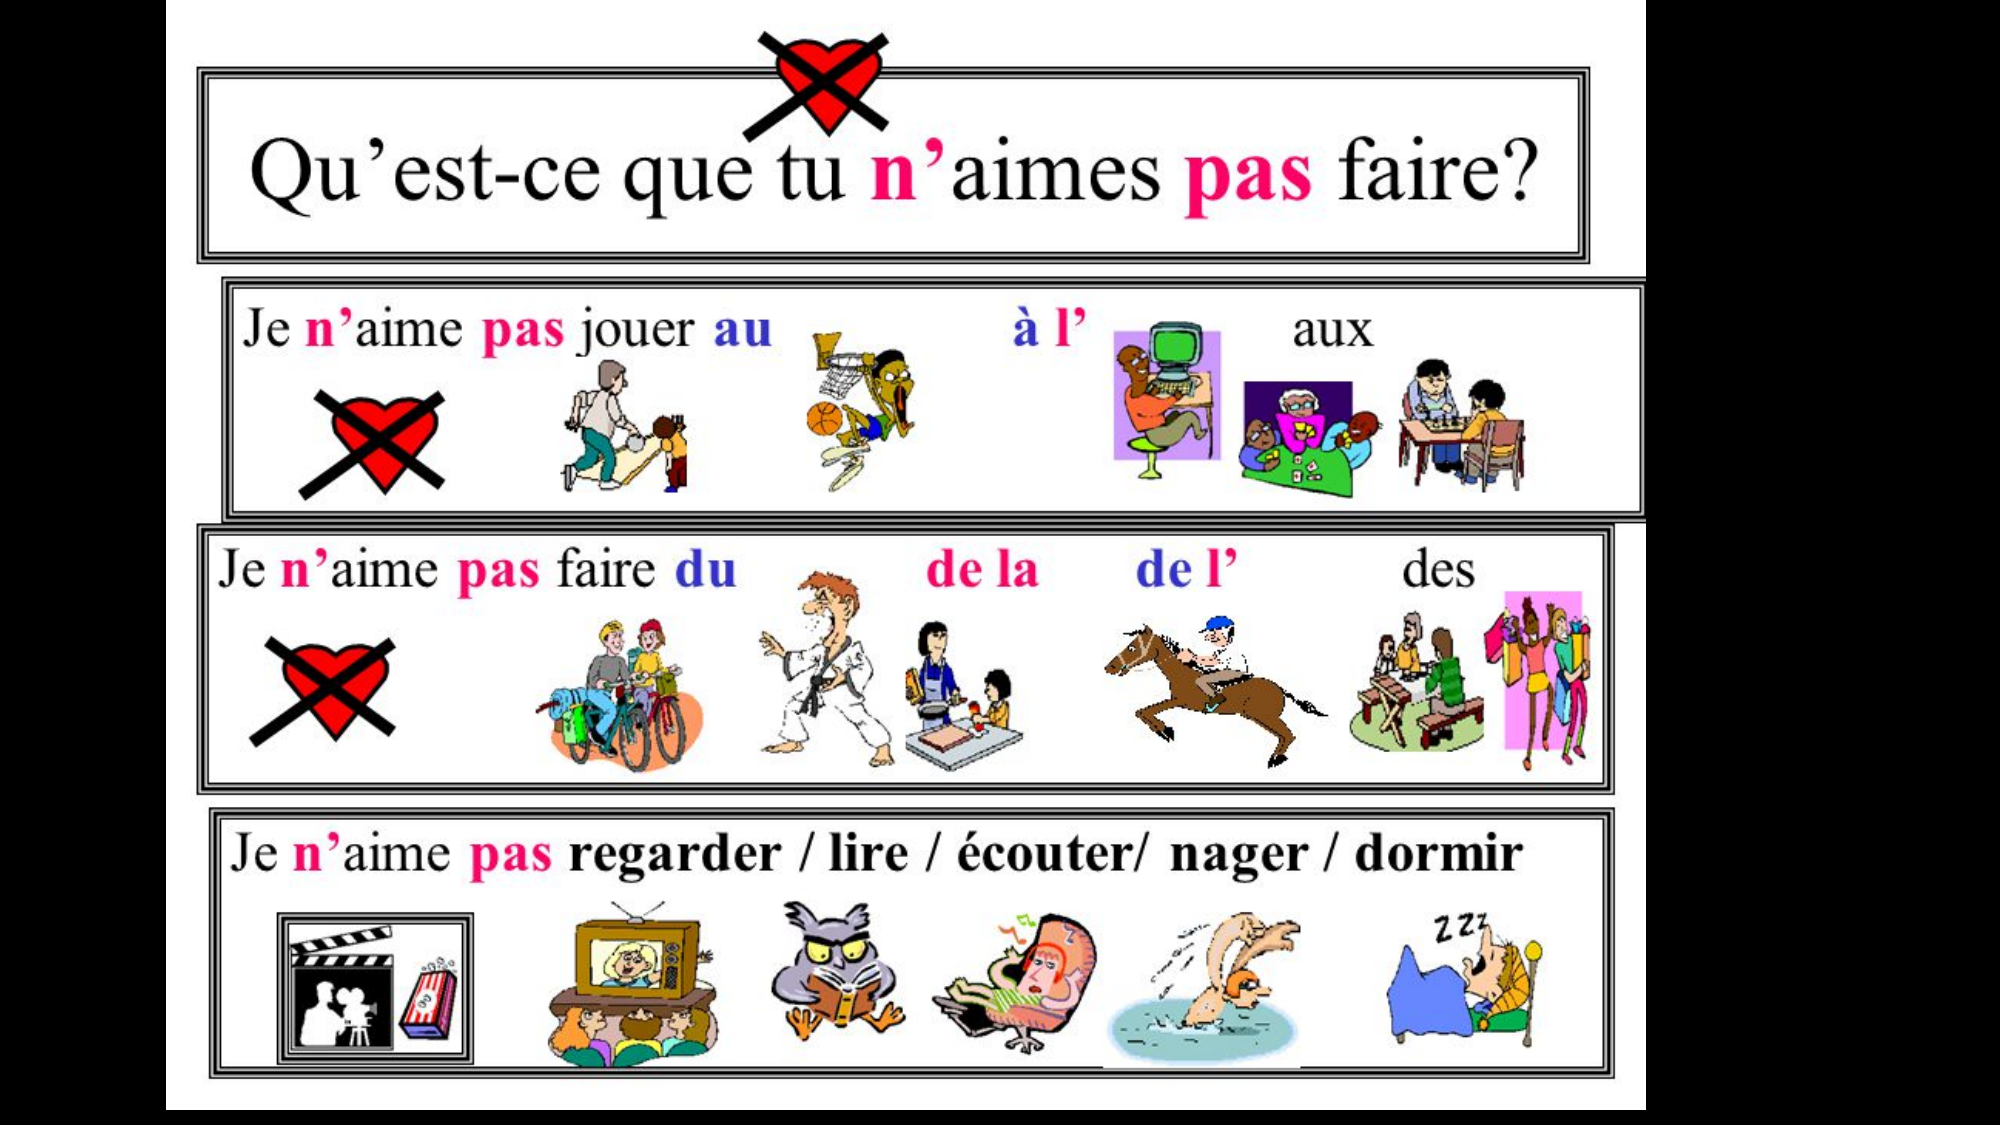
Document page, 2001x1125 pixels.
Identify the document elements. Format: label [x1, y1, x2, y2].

list [166, 0, 1646, 1110]
